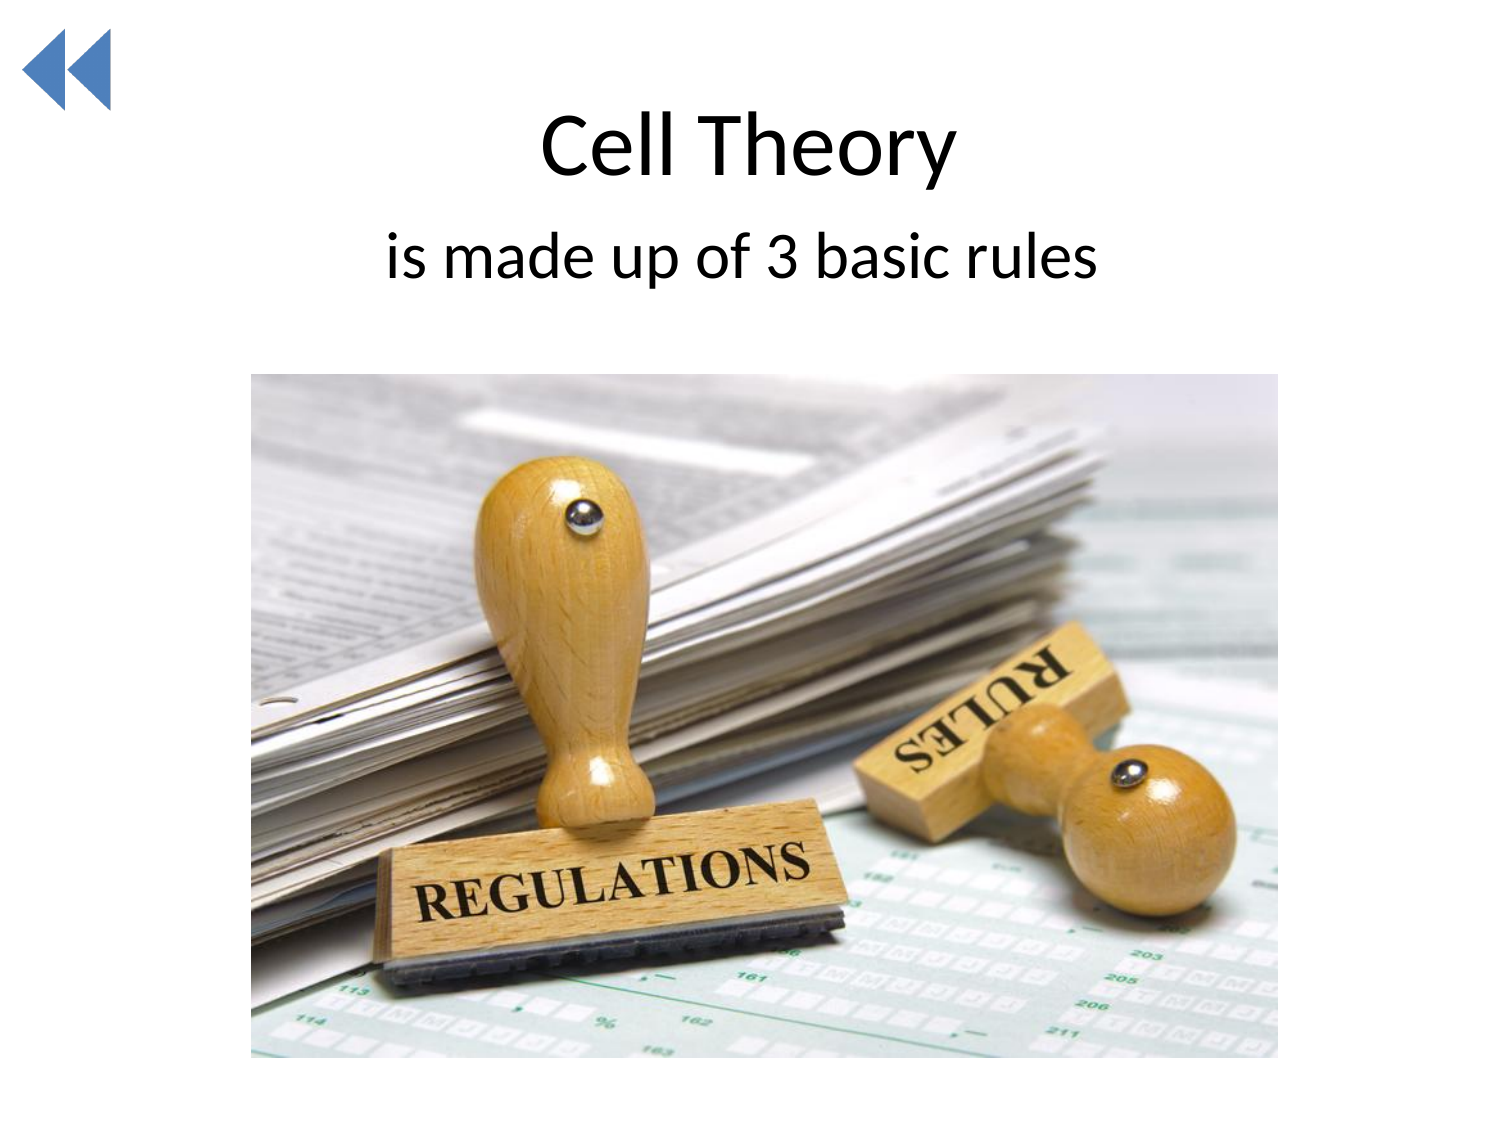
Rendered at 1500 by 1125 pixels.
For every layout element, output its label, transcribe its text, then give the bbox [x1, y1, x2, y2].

text_box [0, 0, 140, 140]
title Cell Theory [75, 45, 1425, 204]
picture [250, 374, 1278, 1058]
list is made up of 3 basic rules [75, 204, 1425, 948]
